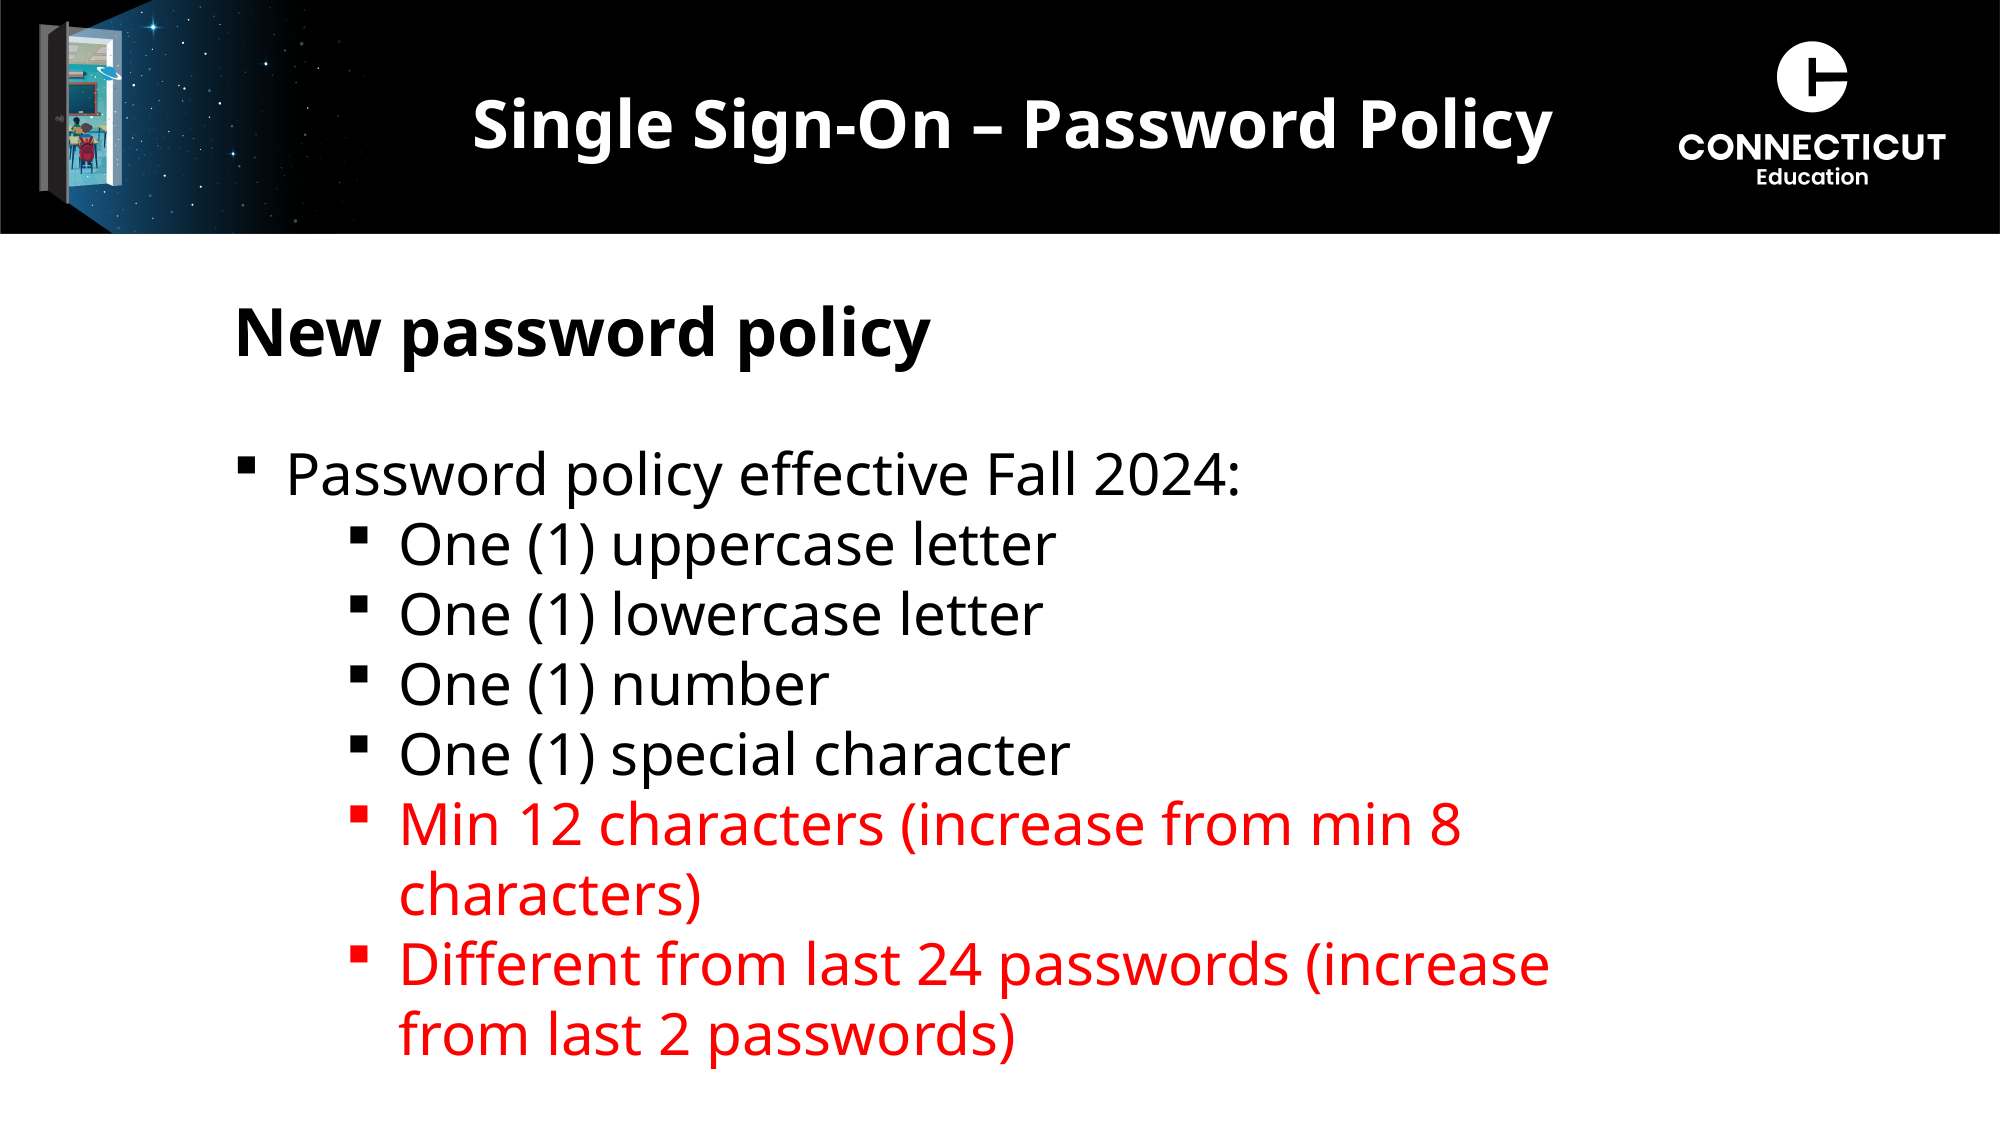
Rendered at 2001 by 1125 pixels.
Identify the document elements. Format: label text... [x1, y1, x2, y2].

title Single Sign-On – Password Policy [399, 59, 1627, 195]
text_box New password policy Password policy effective Fall 2024: One (1) uppercase letter One (1) lowercase letter One (1) number One (1) special character Min 12 characters (increase from min 8 characters) Different from last 24 passwords (increase from last 2 passwords) [165, 282, 1653, 1125]
picture [0, 0, 2000, 234]
